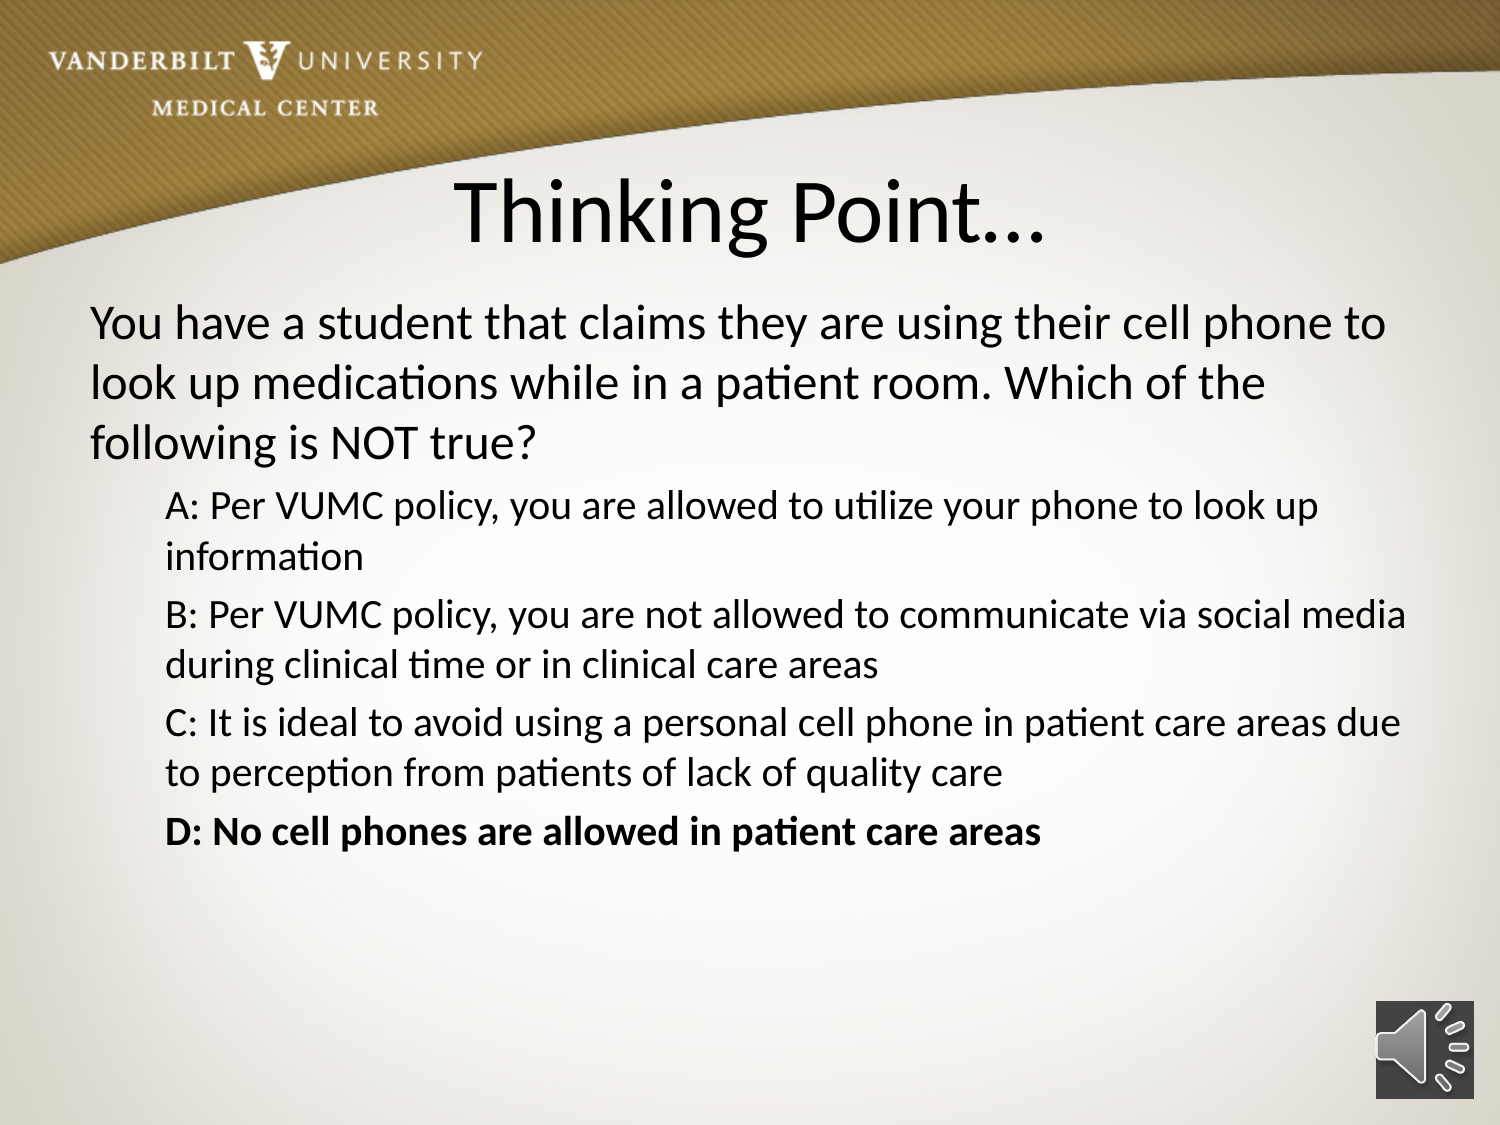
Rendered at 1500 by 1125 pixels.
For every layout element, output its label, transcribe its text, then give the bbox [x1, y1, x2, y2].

picture [0, 0, 1500, 1125]
title Thinking Point… [75, 112, 1425, 282]
list You have a student that claims they are using their cell phone to look up medications while in a patient room. Which of the following is NOT true? A: Per VUMC policy, you are allowed to utilize your phone to look up information B: Per VUMC policy, you are not allowed to communicate via social media during clinical time or in clinical care areas C: It is ideal to avoid using a personal cell phone in patient care areas due to perception from patients of lack of quality care D: No cell phones are allowed in patient care areas [75, 282, 1425, 1025]
